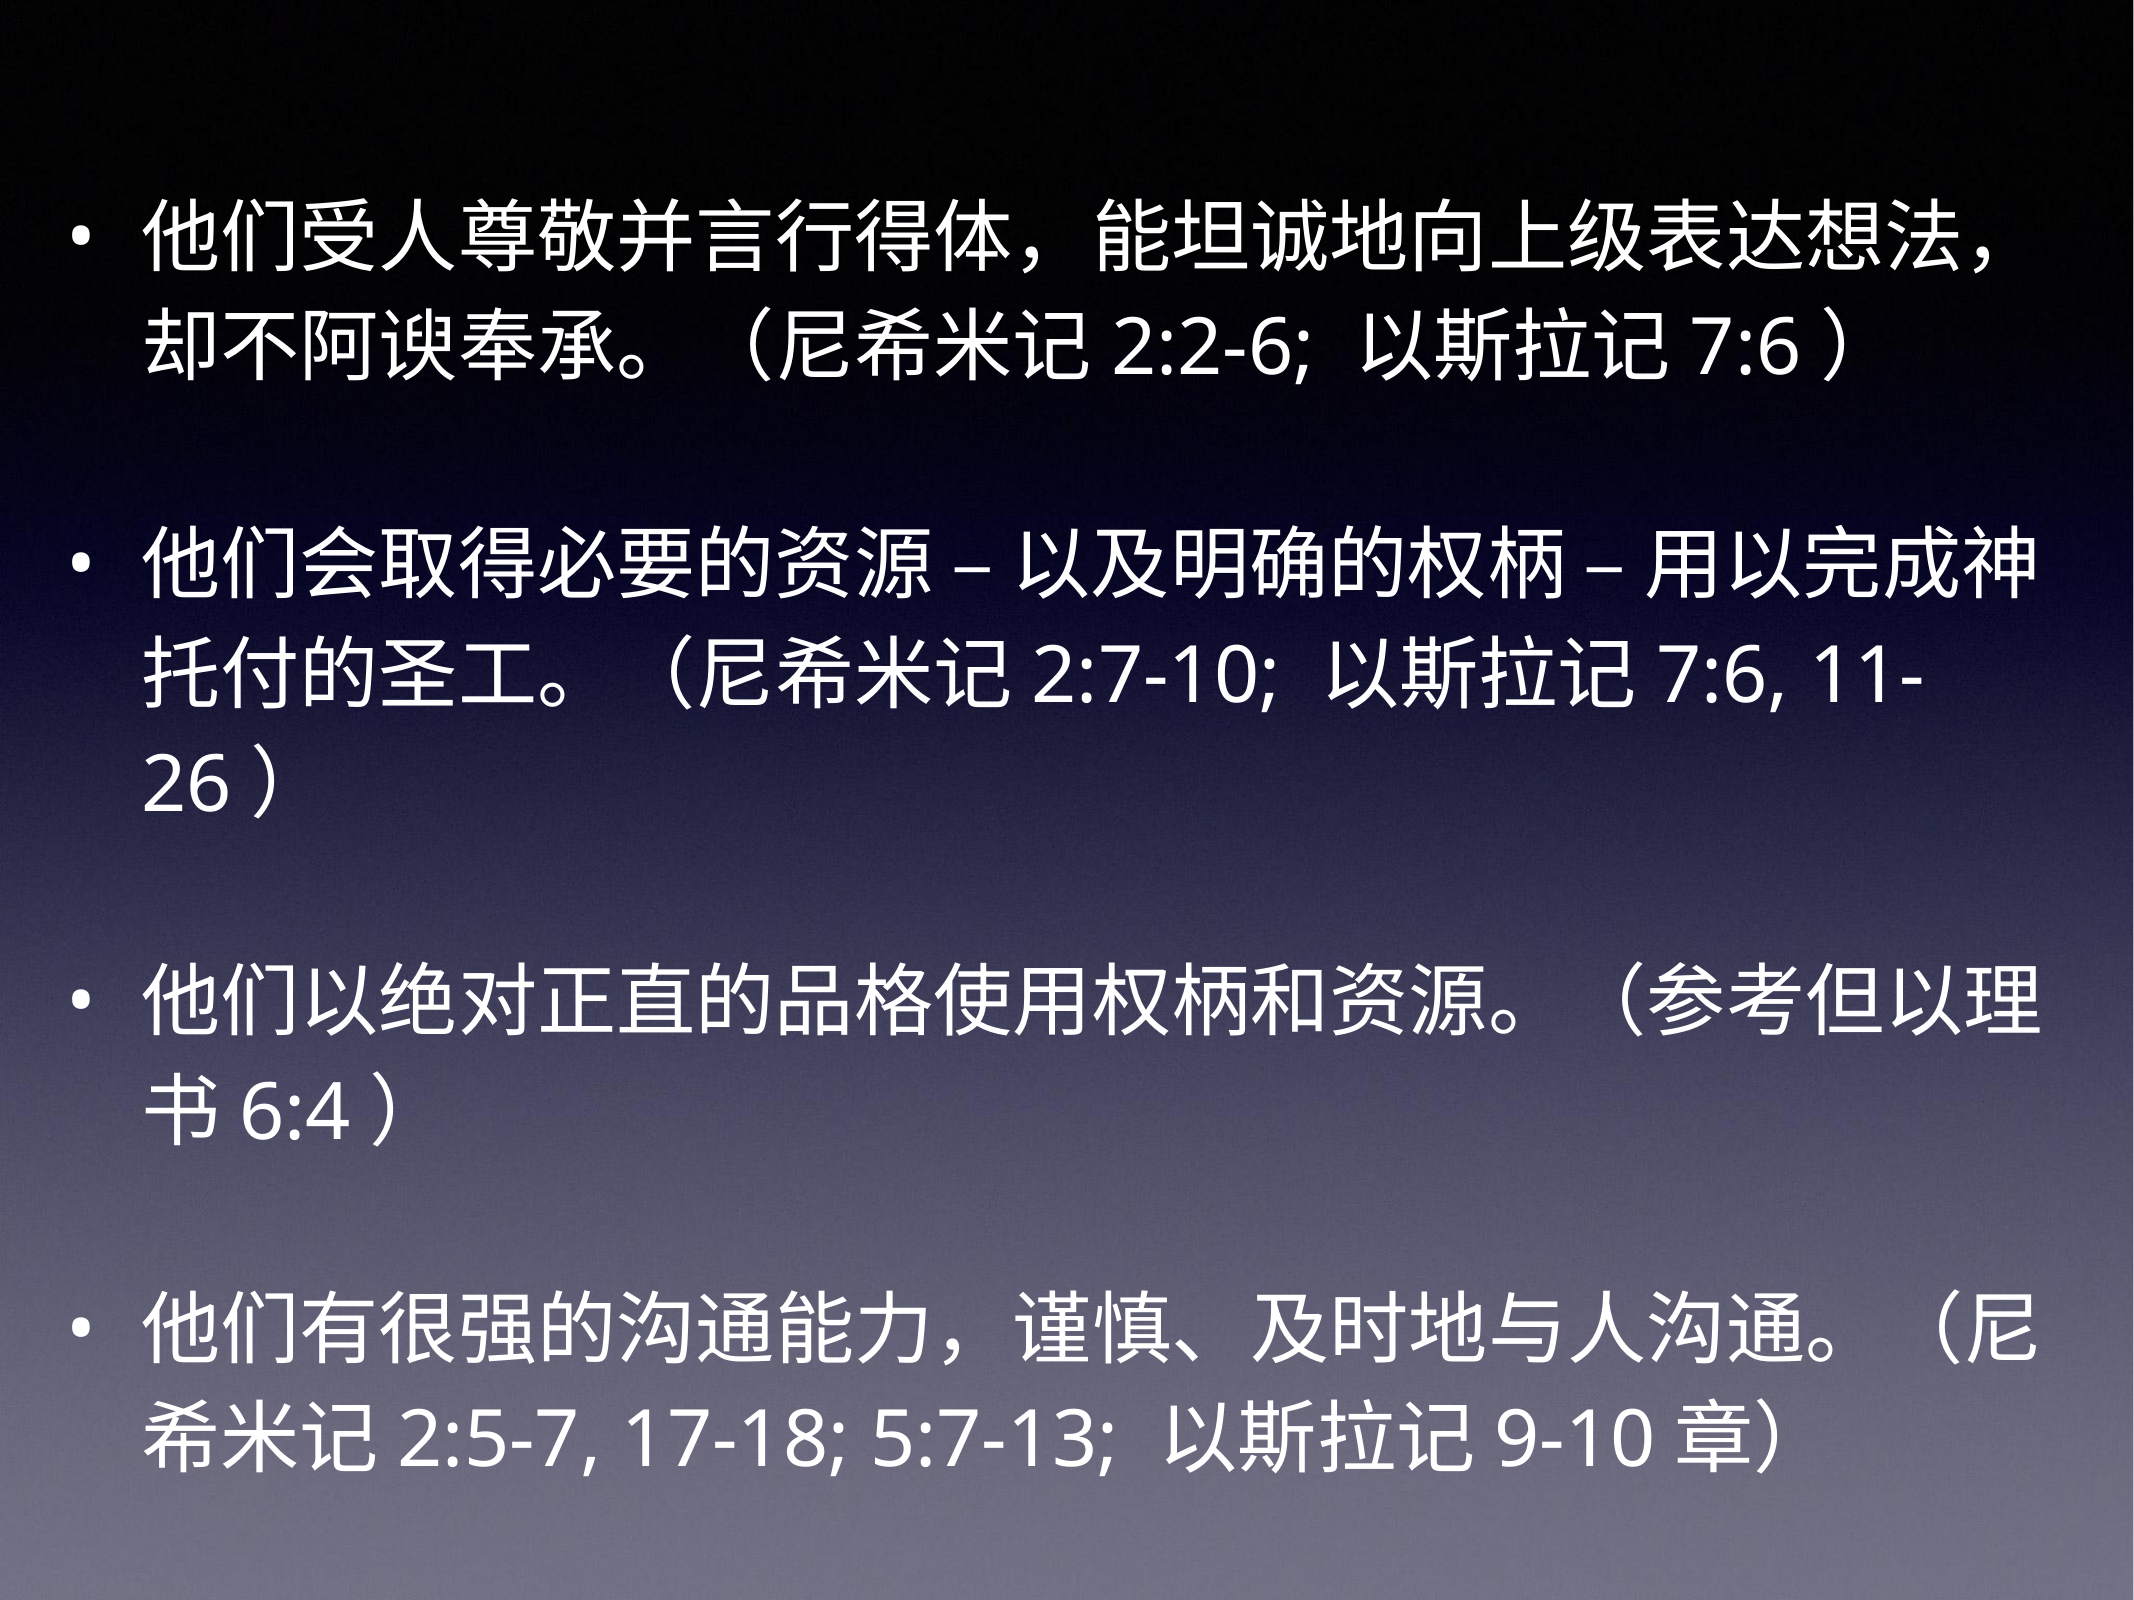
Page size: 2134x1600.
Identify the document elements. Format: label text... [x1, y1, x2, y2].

list 他们受人尊敬并言行得体，能坦诚地向上级表达想法，却不阿谀奉承。（尼希米记2:2-6; 以斯拉记7:6） 他们会取得必要的资源 – 以及明确的权柄 – 用以完成神托付的圣工。（尼希米记2:7-10; 以斯拉记7:6, 11-26） 他们以绝对正直的品格使用权柄和资源。（参考但以理书6:4） 他们有很强的沟通能力，谨慎、及时地与人沟通。（尼希米记2:5-7, 17-18; 5:7-13; 以斯拉记9-10章） [57, 104, 2076, 1551]
picture [0, 0, 2134, 1600]
